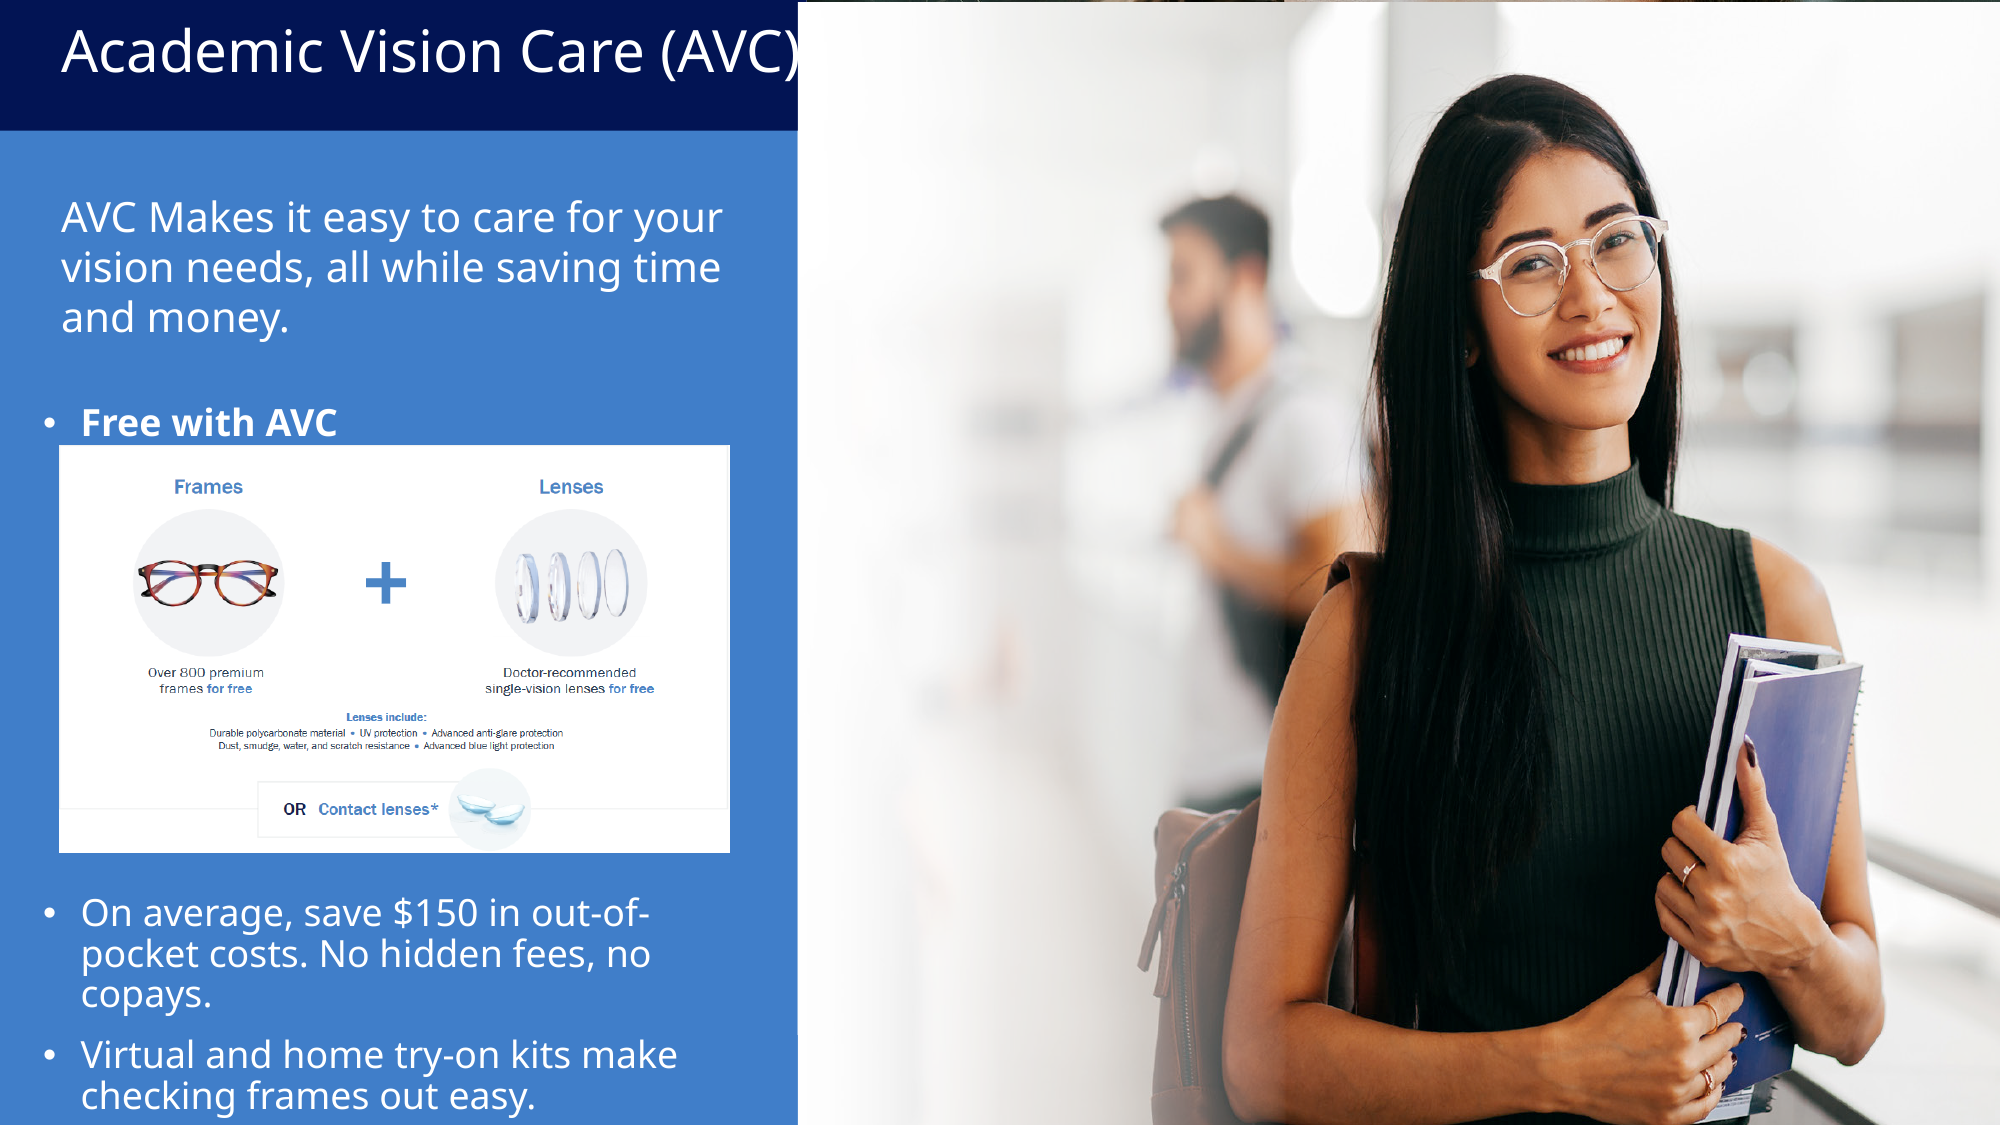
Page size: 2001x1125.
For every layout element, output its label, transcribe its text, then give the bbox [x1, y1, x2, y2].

text_box AVC Makes it easy to care for your vision needs, all while saving time and money. [46, 183, 747, 349]
text_box [0, 132, 797, 1125]
list Free with AVC On average, save $150 in out-of-pocket costs. No hidden fees, no copays. Virtual and home try-on kits make checking frames out easy. [28, 305, 761, 1075]
text_box Academic Vision Care (AVC) [46, 14, 797, 131]
picture [59, 445, 730, 853]
text_box [0, 0, 806, 132]
picture [797, 0, 2000, 1125]
